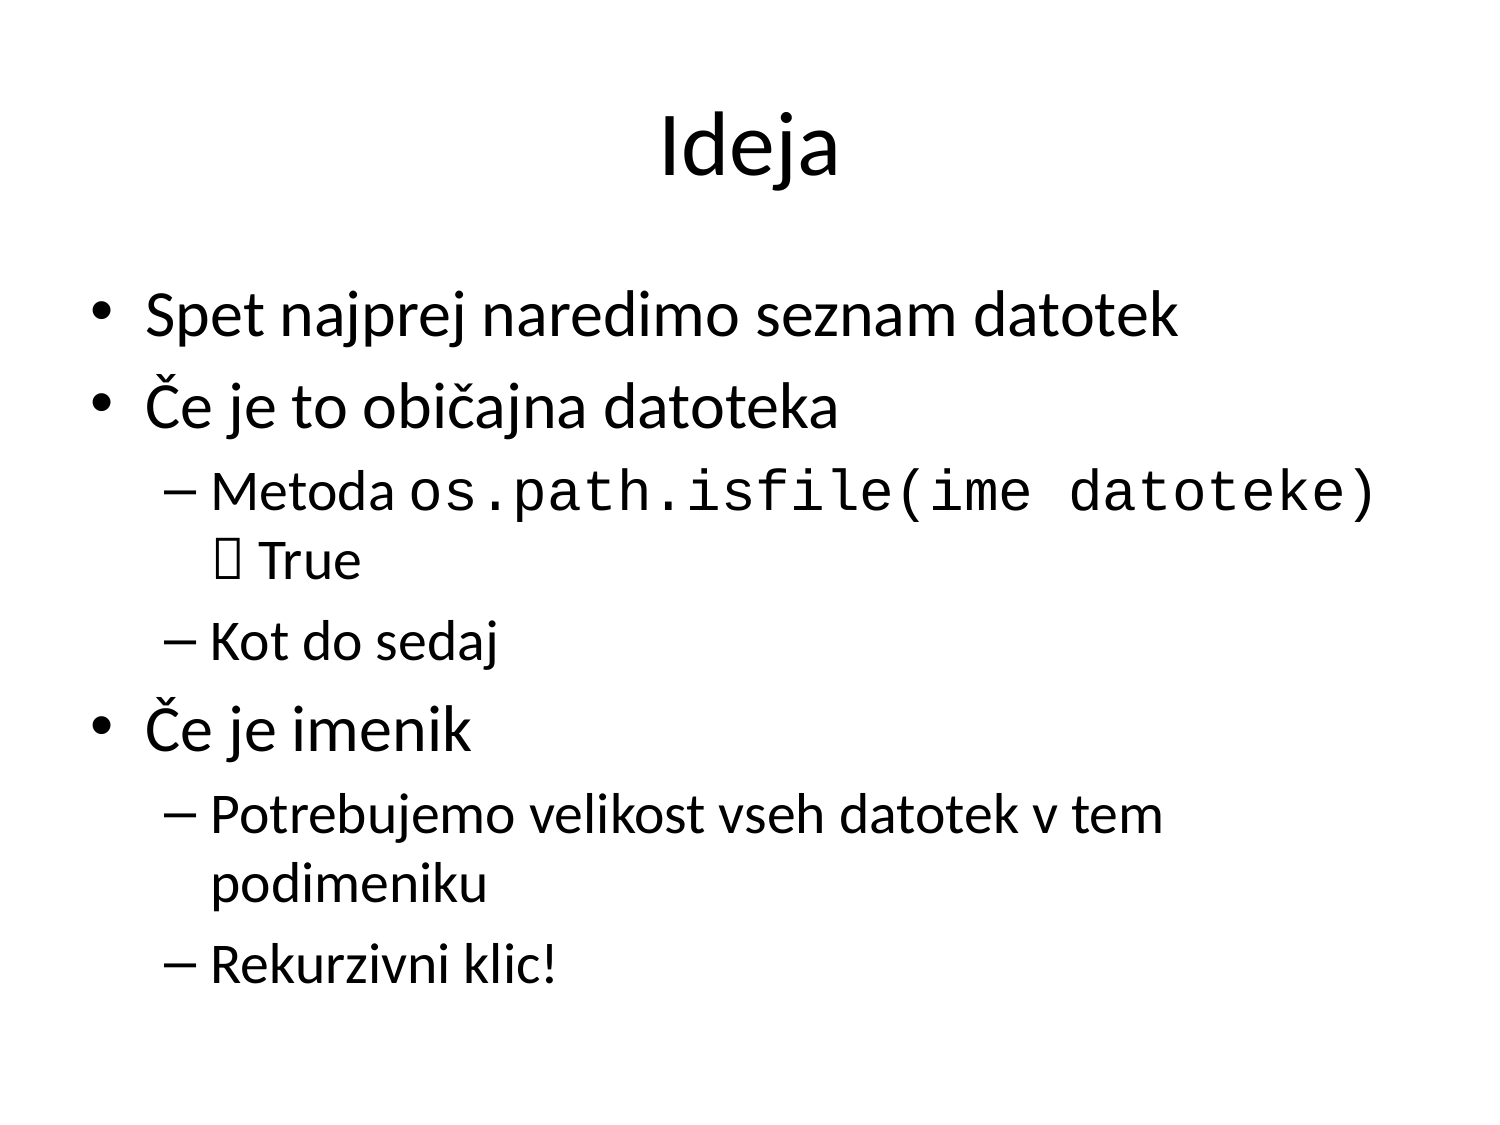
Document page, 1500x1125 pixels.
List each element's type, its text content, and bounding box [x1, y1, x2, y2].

title Ideja [75, 45, 1425, 233]
list Spet najprej naredimo seznam datotek Če je to običajna datoteka Metoda os.path.isfile(ime datoteke)  True Kot do sedaj Če je imenik Potrebujemo velikost vseh datotek v tem podimeniku Rekurzivni klic! [75, 262, 1425, 1005]
